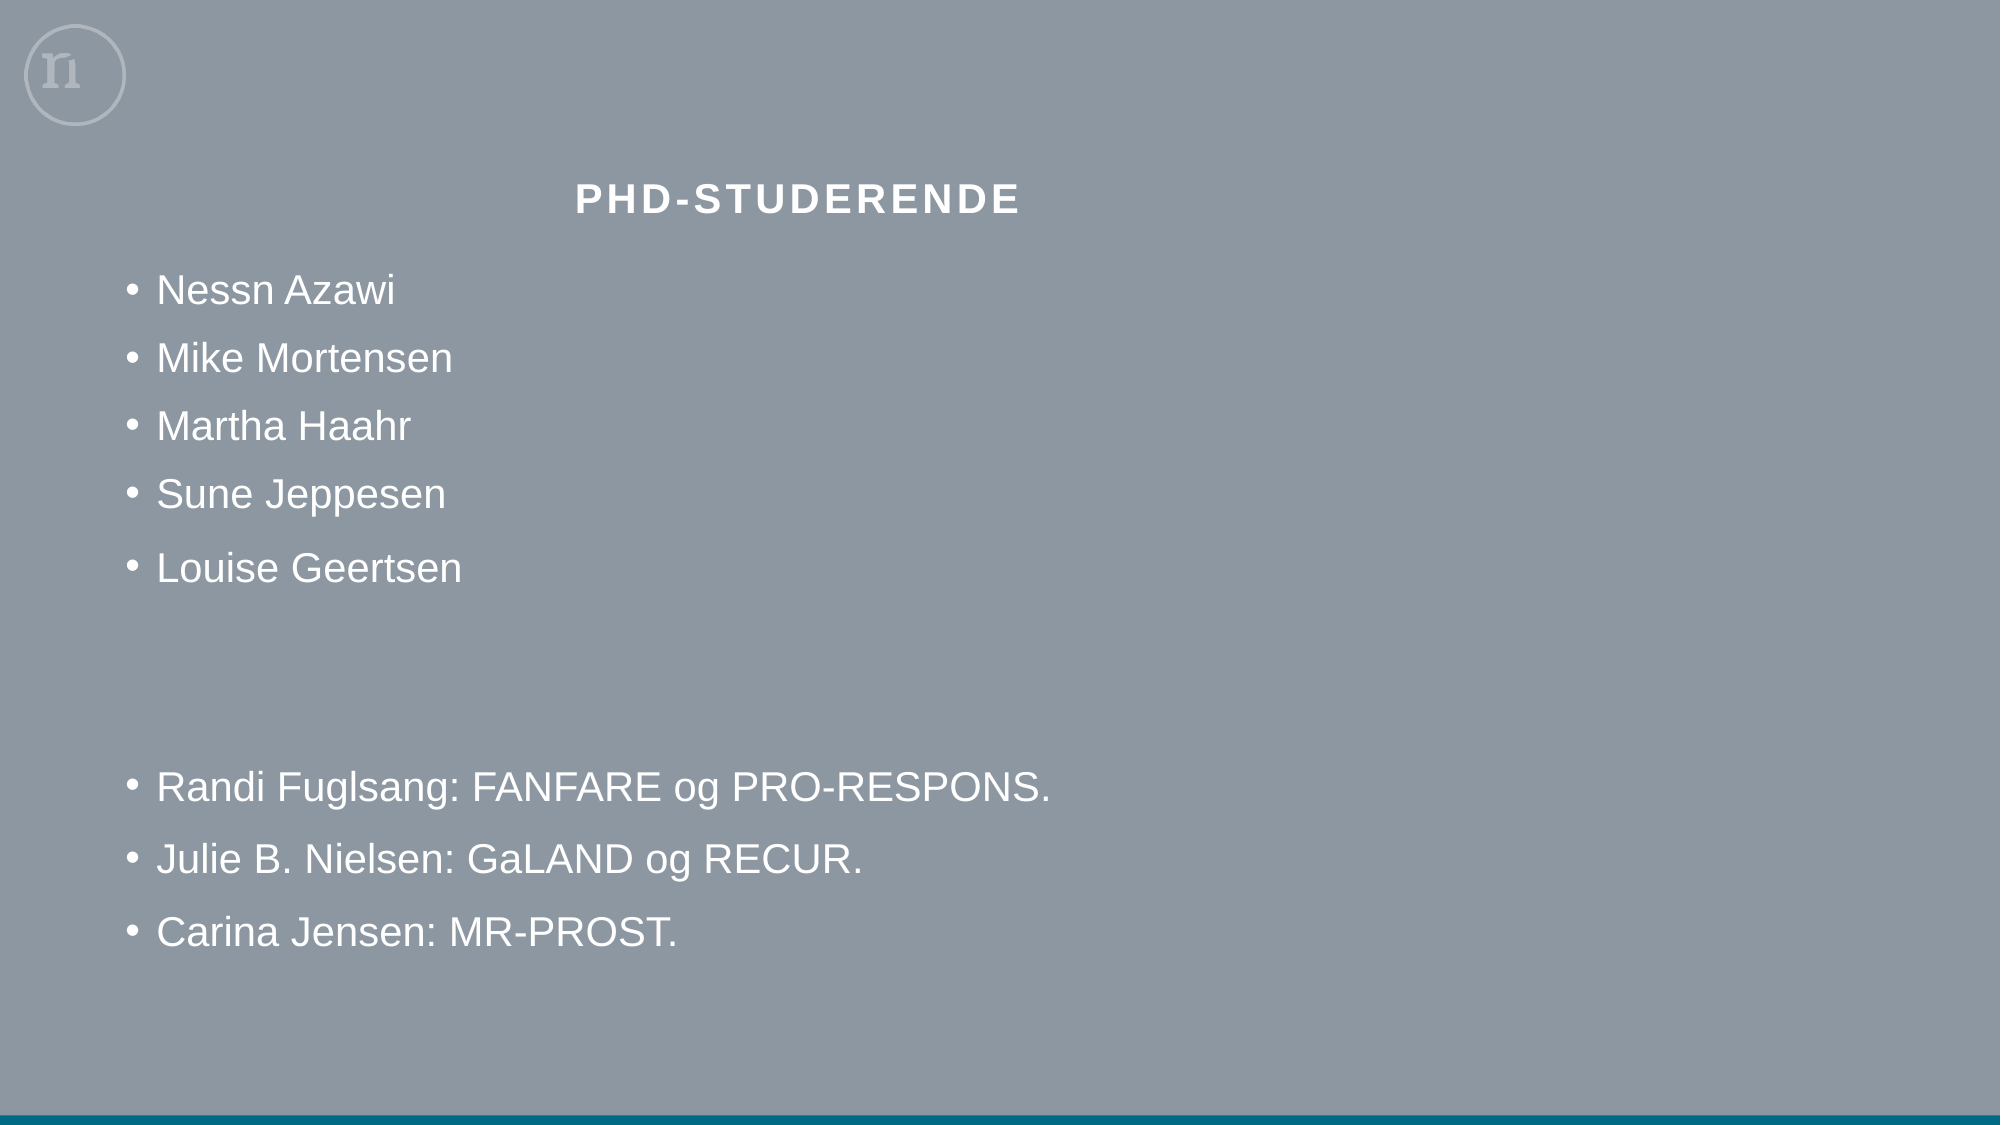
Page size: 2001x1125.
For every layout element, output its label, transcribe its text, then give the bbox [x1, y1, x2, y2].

list Nessn Azawi Mike Mortensen Martha Haahr Sune Jeppesen Louise Geertsen Randi Fuglsang: FANFARE og PRO-RESPONS. Julie B. Nielsen: GaLAND og RECUR. Carina Jensen: MR-PROST. [125, 268, 1874, 1061]
title PhD-studerende [124, 58, 1873, 223]
picture [24, 24, 126, 126]
